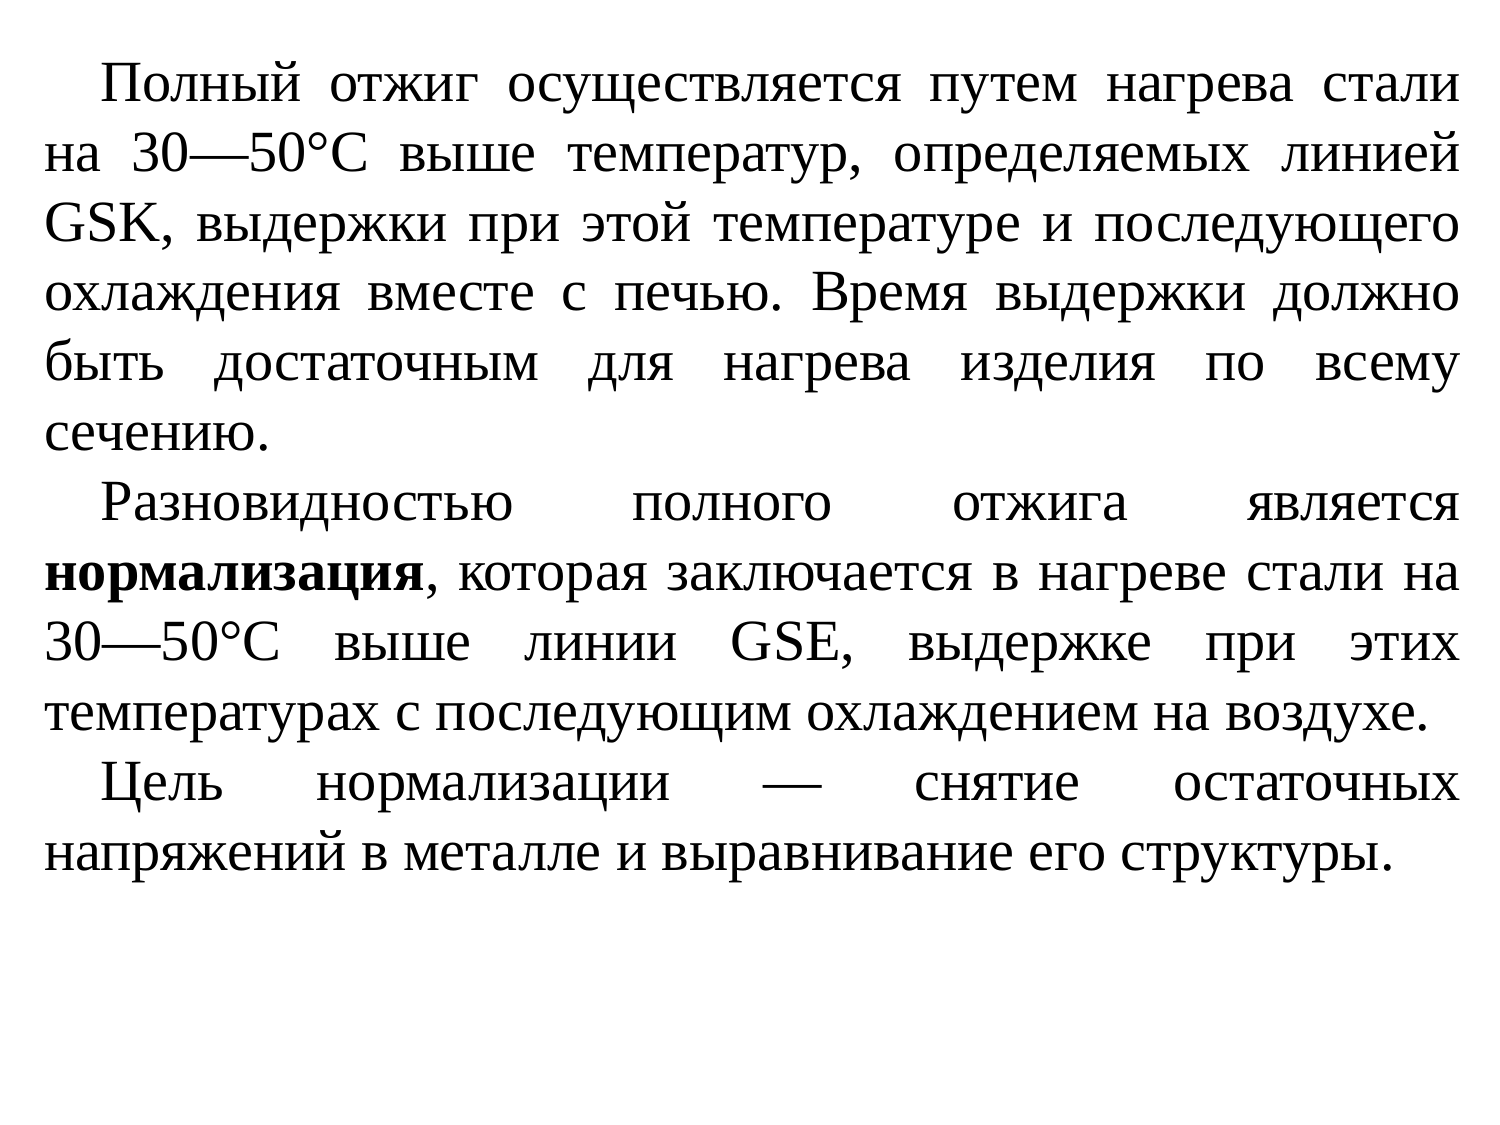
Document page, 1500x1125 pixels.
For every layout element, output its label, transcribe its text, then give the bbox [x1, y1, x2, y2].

list Полный отжиг осуществляется путем нагрева стали на 30—50°С выше температур, определяемых линией GSK, выдержки при этой температуре и последующего охлаждения вместе с печью. Время выдержки должно быть достаточным для нагрева изделия по всему сечению. Разновидностью полного отжига является нормализация, которая заключается в нагреве стали на 30—50°С выше линии GSE, выдержке при этих температурах с последующим охлаждением на воздухе. Цель нормализации — снятие остаточных напряжений в металле и выравнивание его структуры. [23, 35, 1477, 1090]
